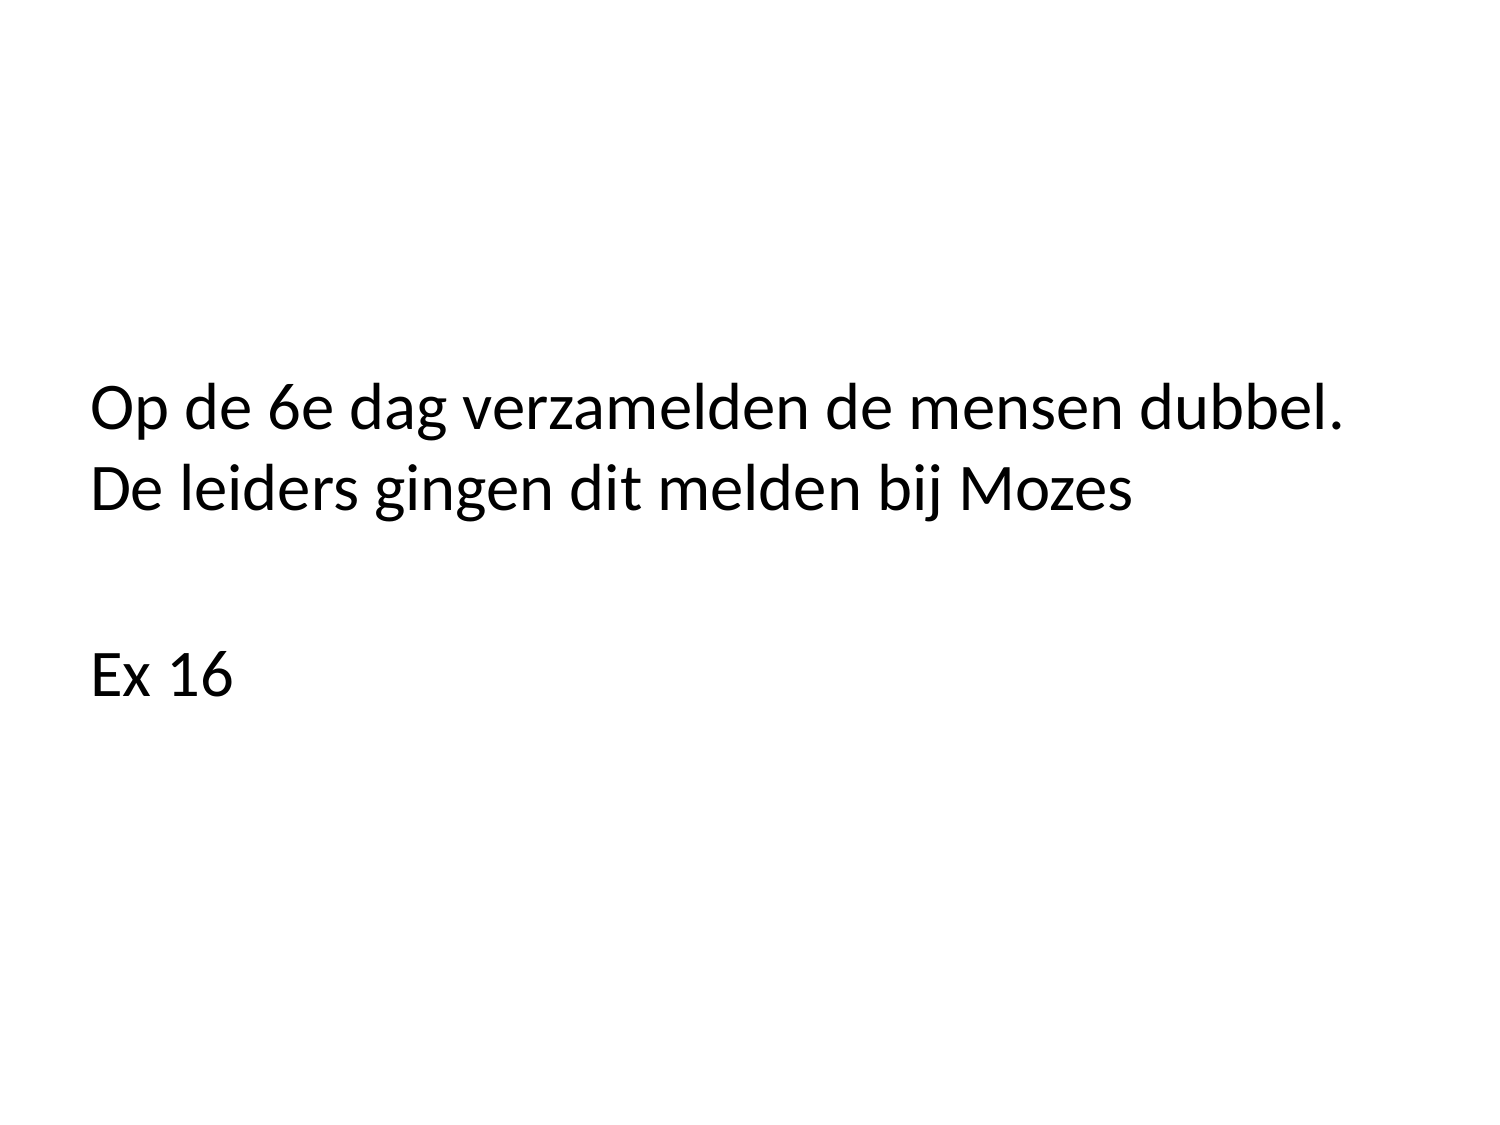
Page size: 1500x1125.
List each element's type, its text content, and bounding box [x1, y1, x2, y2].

list Op de 6e dag verzamelden de mensen dubbel. De leiders gingen dit melden bij Mozes Ex 16 [75, 262, 1425, 1005]
